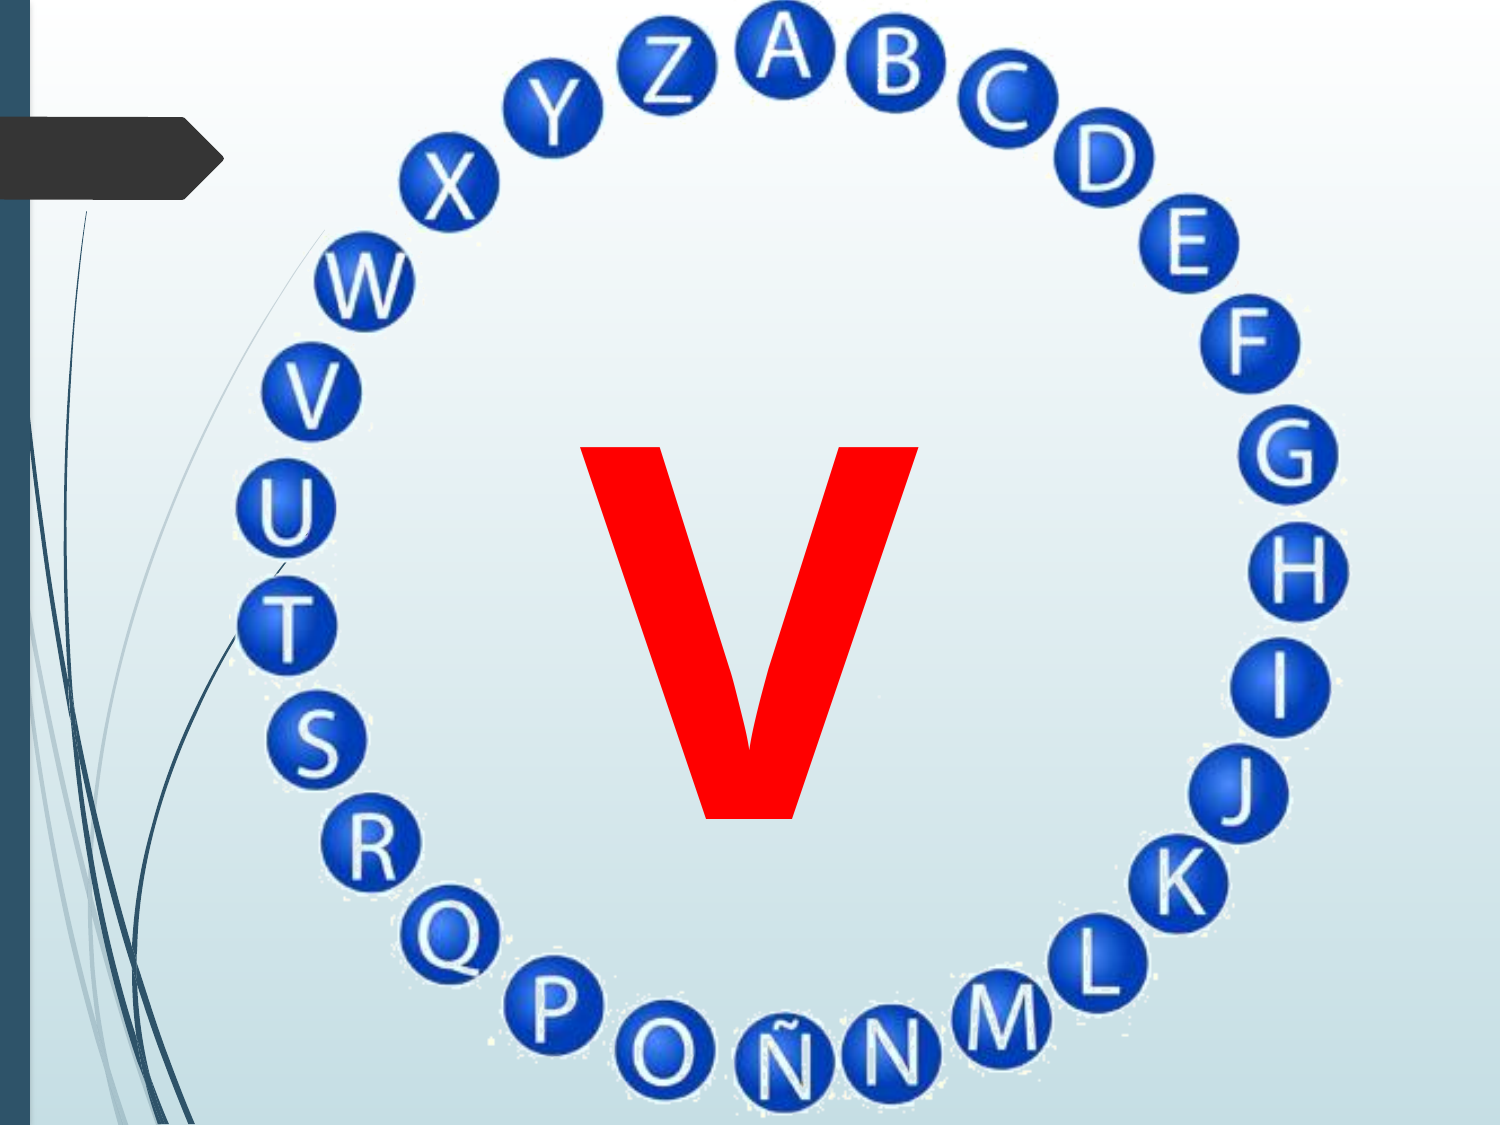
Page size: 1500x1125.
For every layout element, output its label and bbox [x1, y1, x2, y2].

picture [228, 0, 1357, 1125]
